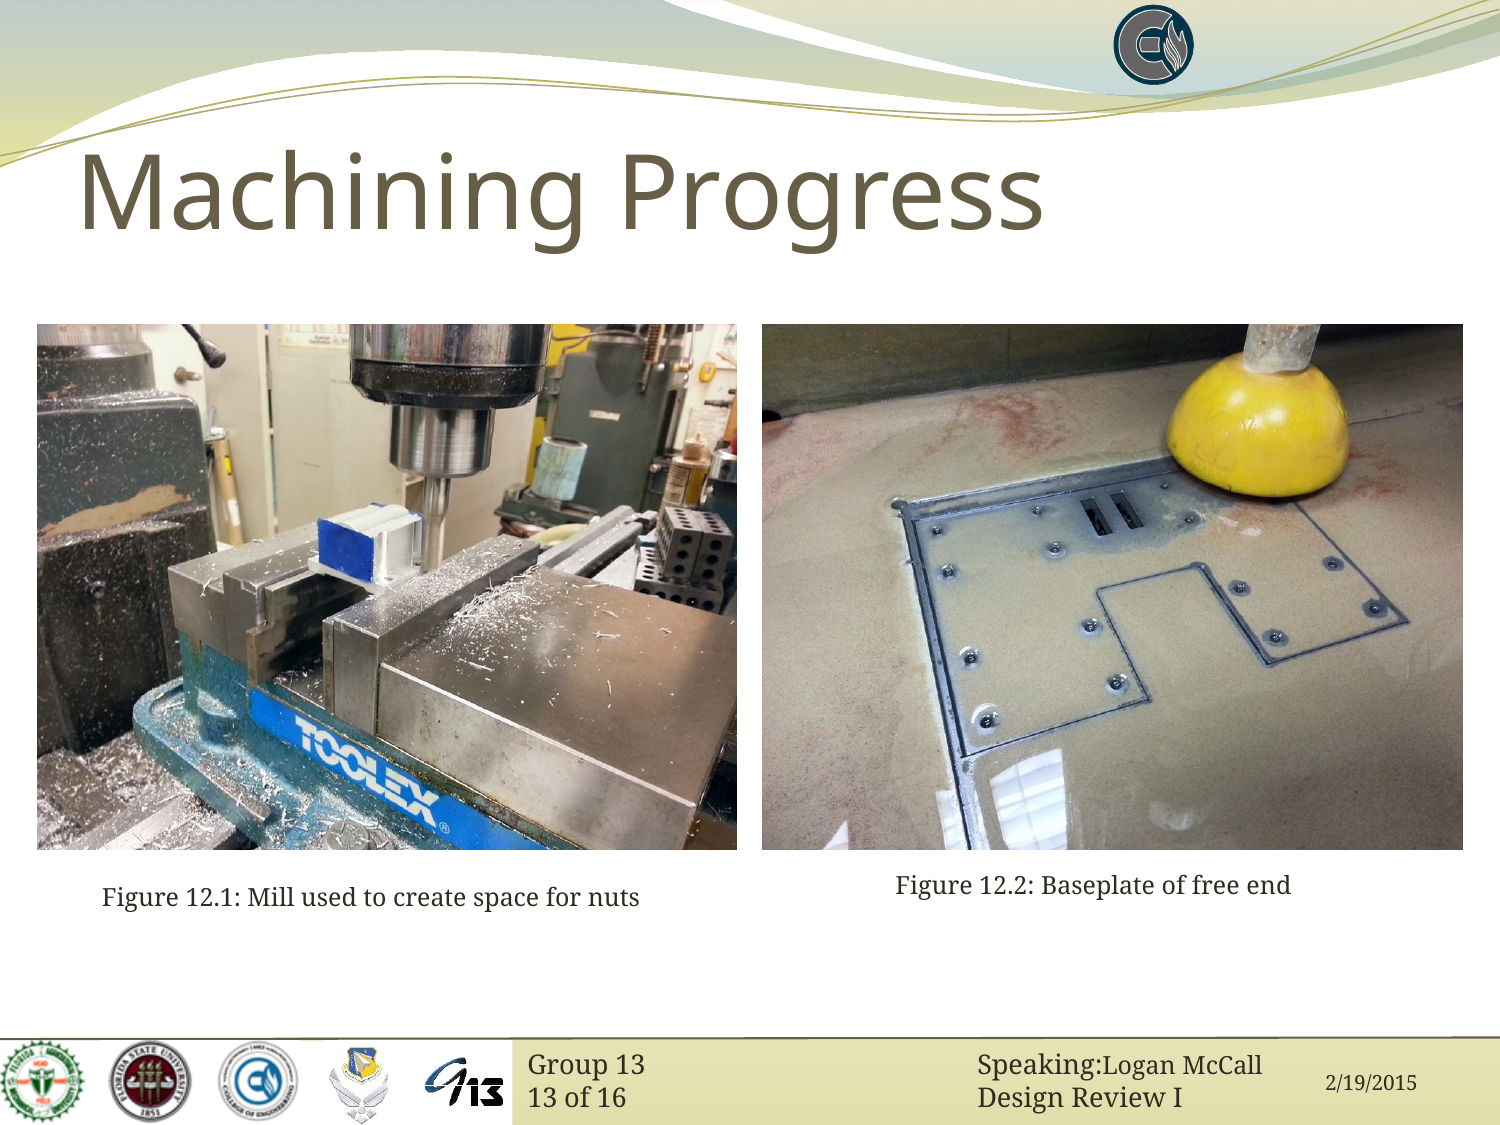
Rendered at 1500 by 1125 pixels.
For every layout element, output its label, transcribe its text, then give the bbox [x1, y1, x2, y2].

text_box Logan McCall [1087, 1042, 1288, 1087]
picture [37, 324, 737, 850]
text_box Figure 12.1: Mill used to create space for nuts [87, 874, 688, 920]
title Machining Progress [75, 62, 1425, 250]
picture [1140, 38, 1159, 52]
picture [323, 1040, 513, 1125]
picture [0, 1040, 298, 1125]
picture [1164, 22, 1187, 62]
picture [1118, 9, 1172, 62]
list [762, 324, 1463, 850]
text_box Figure 12.2: Baseplate of free end [793, 862, 1394, 908]
picture [1081, 0, 1225, 62]
